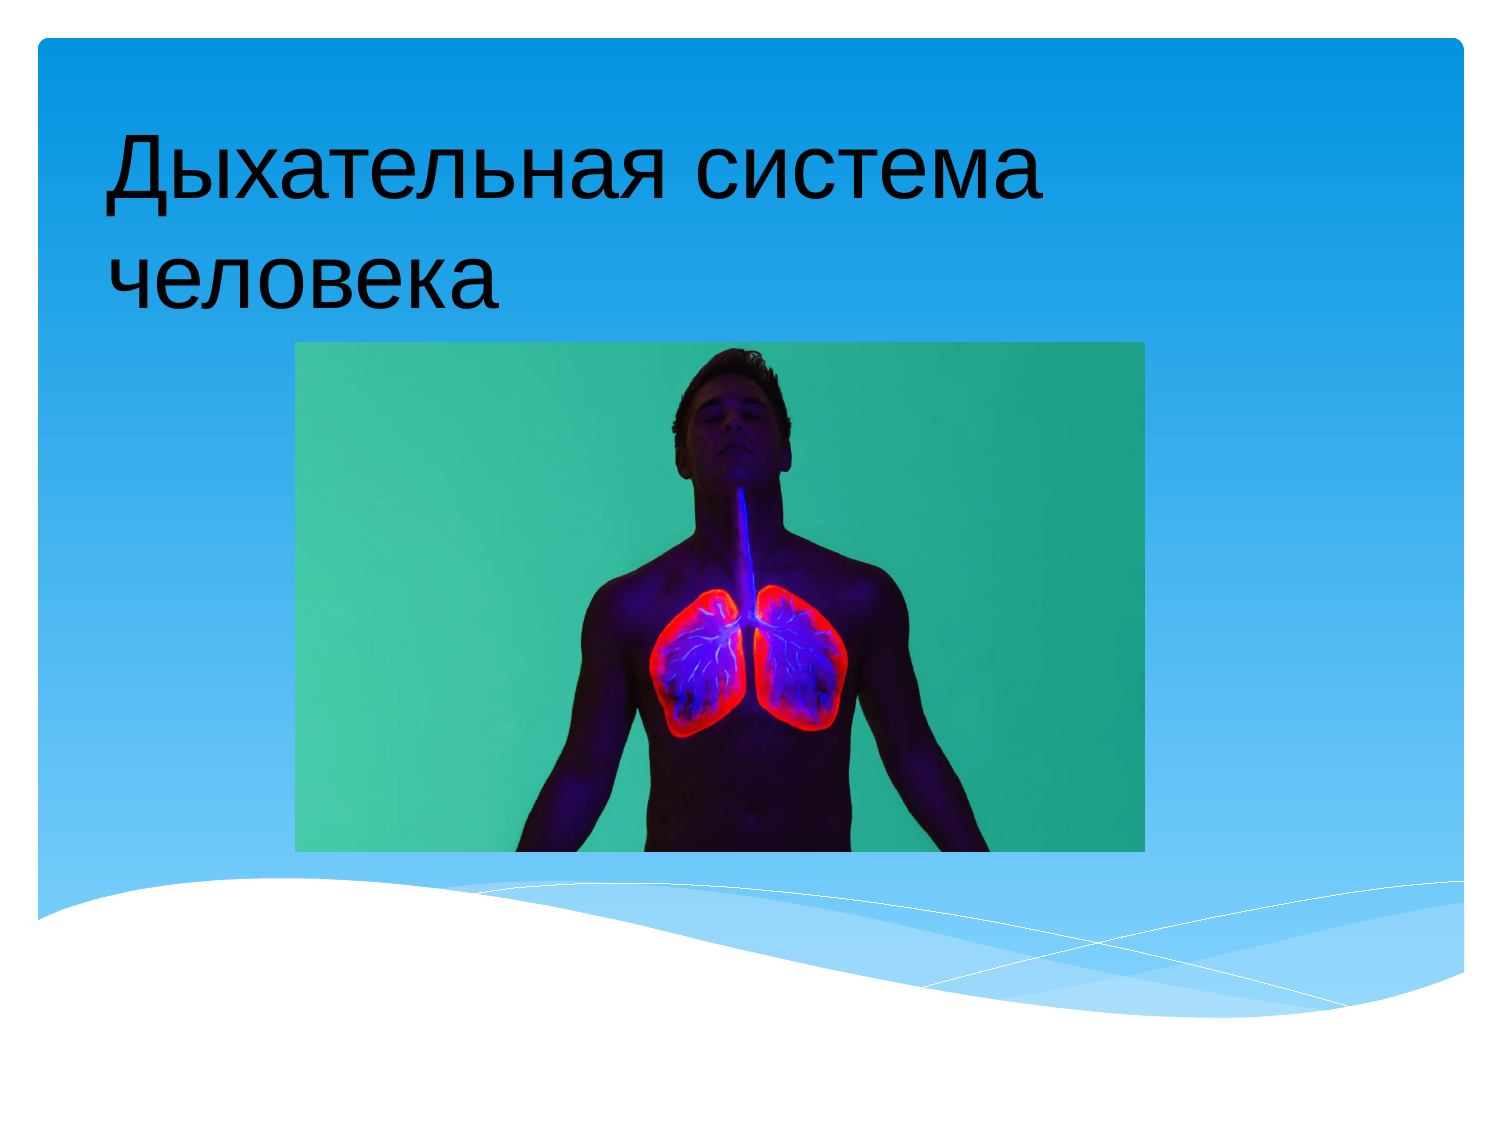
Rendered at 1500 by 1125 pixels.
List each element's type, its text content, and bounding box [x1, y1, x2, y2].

picture [294, 342, 1145, 853]
text_box Дыхательная система человека [106, 70, 1382, 363]
text_box [118, 909, 804, 967]
